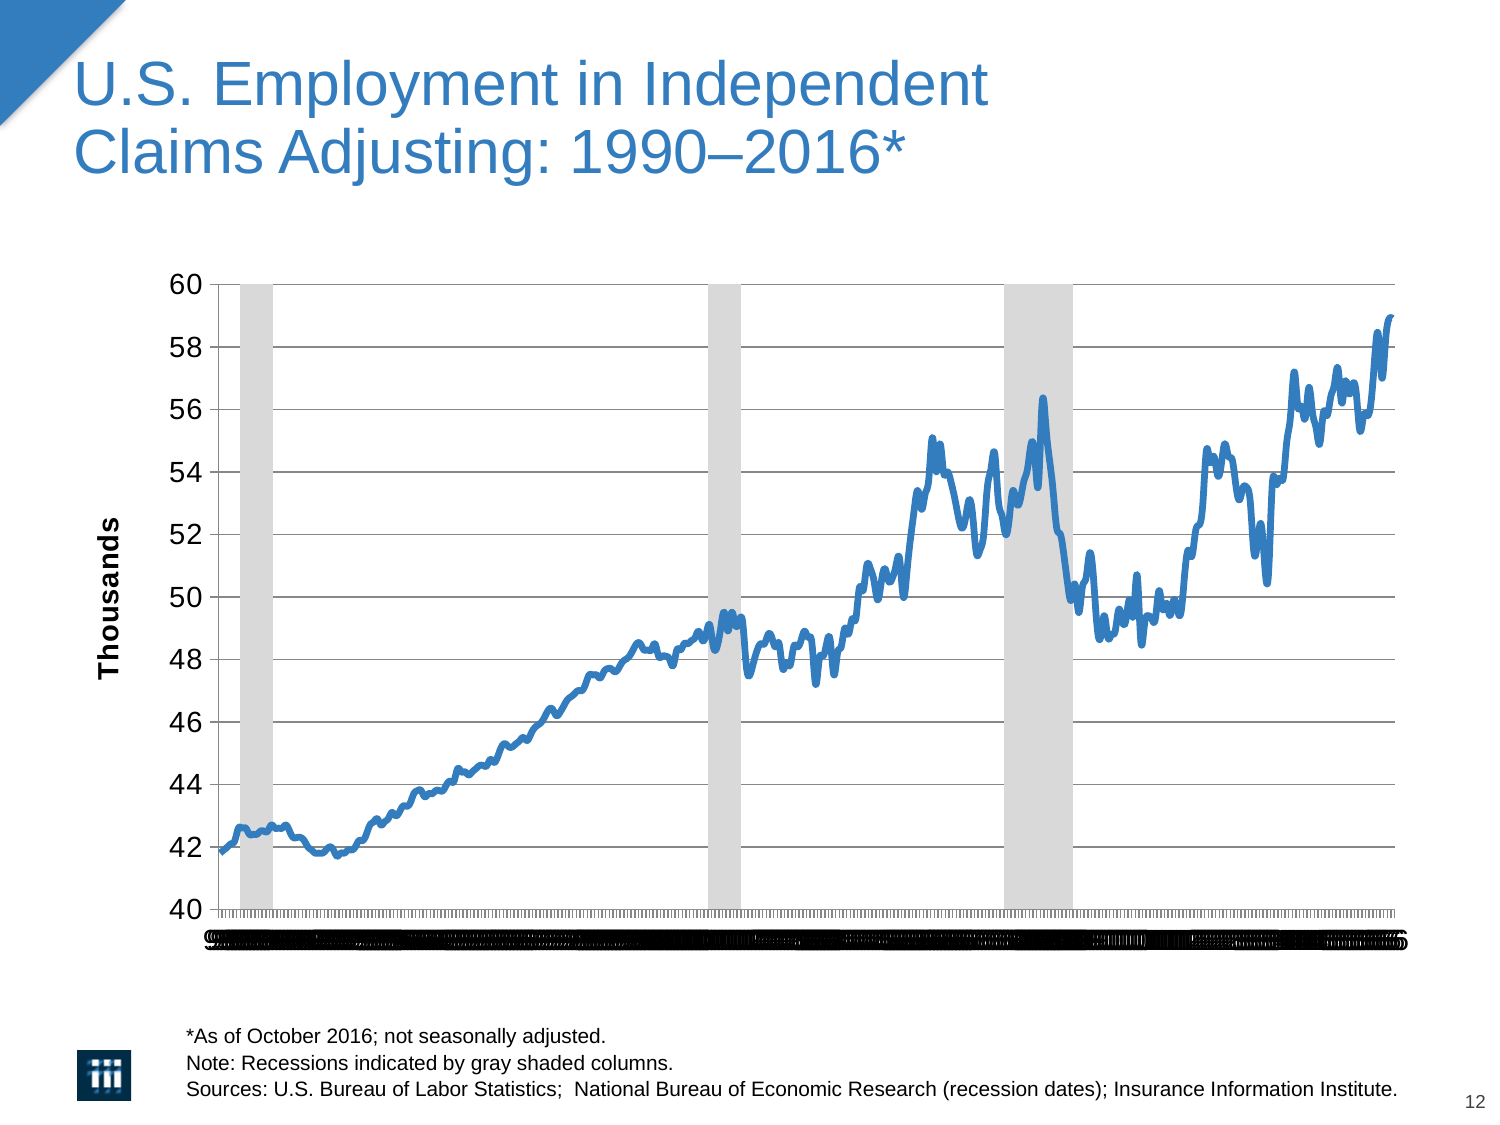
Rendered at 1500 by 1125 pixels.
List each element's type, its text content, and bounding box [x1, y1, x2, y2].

chart [76, 251, 1477, 992]
title U.S. Employment in Independent Claims Adjusting: 1990–2016* [58, 38, 1446, 195]
list *As of October 2016; not seasonally adjusted. Note: Recessions indicated by gray shaded columns. Sources: U.S. Bureau of Labor Statistics; National Bureau of Economic Research (recession dates); Insurance Information Institute. [186, 1032, 1446, 1101]
